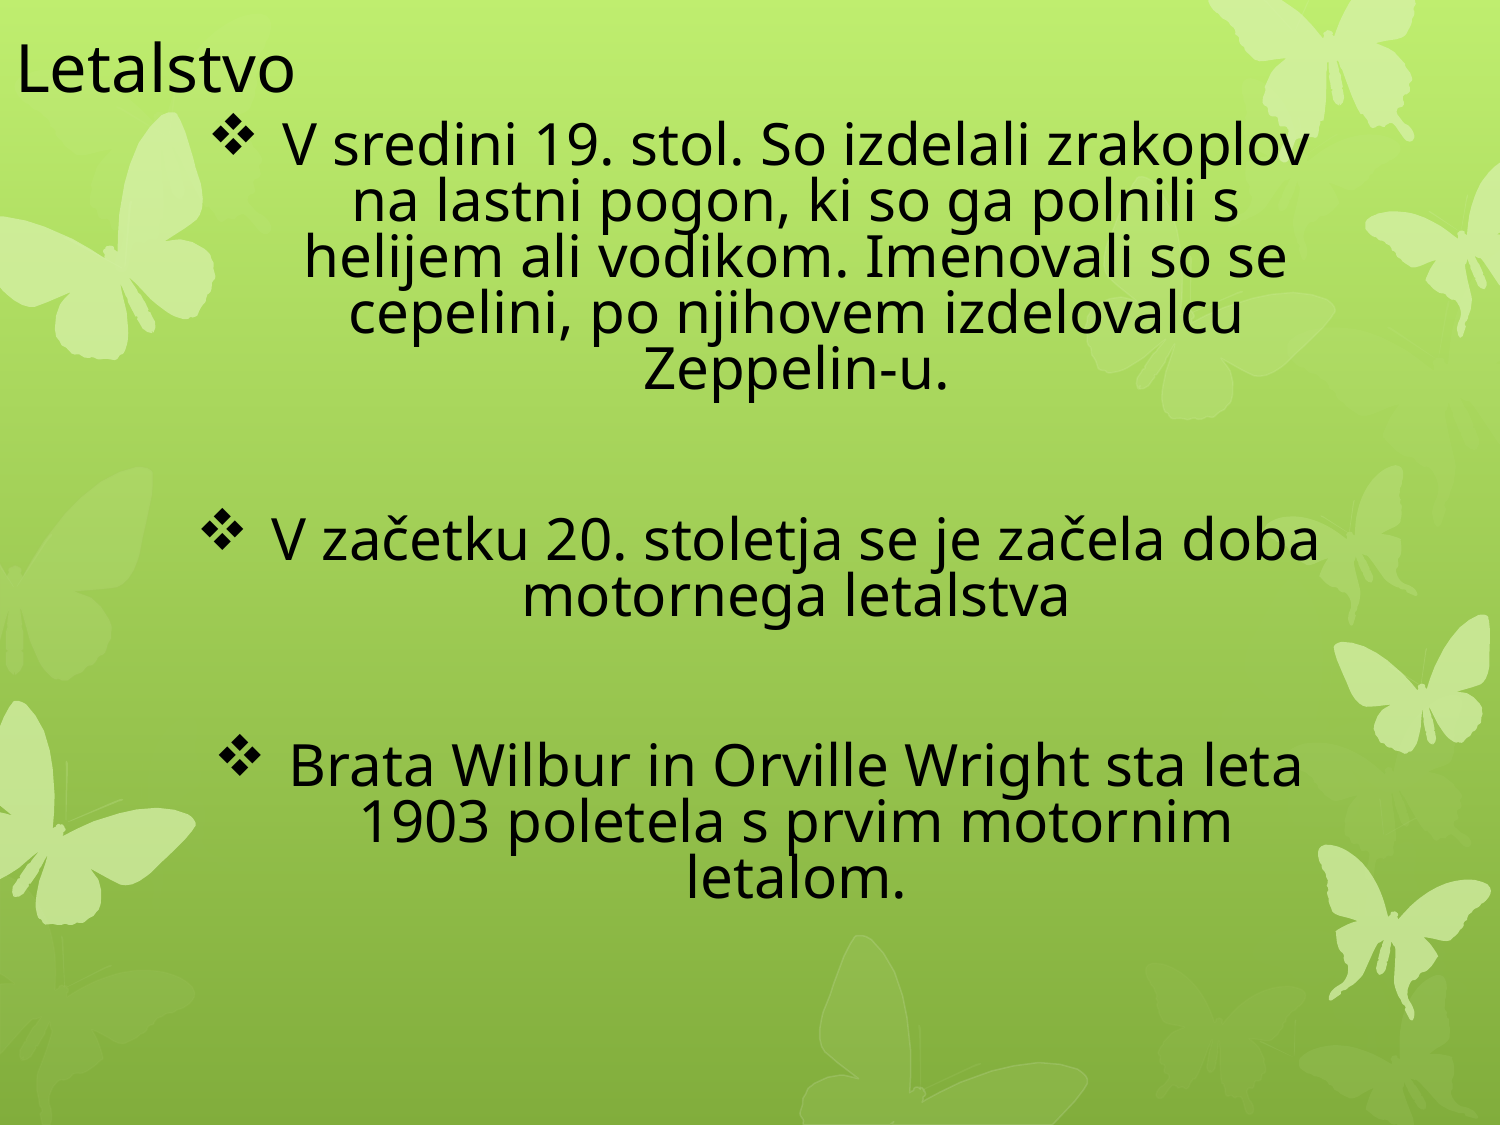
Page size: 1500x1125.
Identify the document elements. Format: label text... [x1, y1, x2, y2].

title Letalstvo [0, 0, 1168, 114]
list V sredini 19. stol. So izdelali zrakoplov na lastni pogon, ki so ga polnili s helijem ali vodikom. Imenovali so se cepelini, po njihovem izdelovalcu Zeppelin-u. V začetku 20. stoletja se je začela doba motornega letalstva Brata Wilbur in Orville Wright sta leta 1903 poletela s prvim motornim letalom. [165, 113, 1353, 1125]
